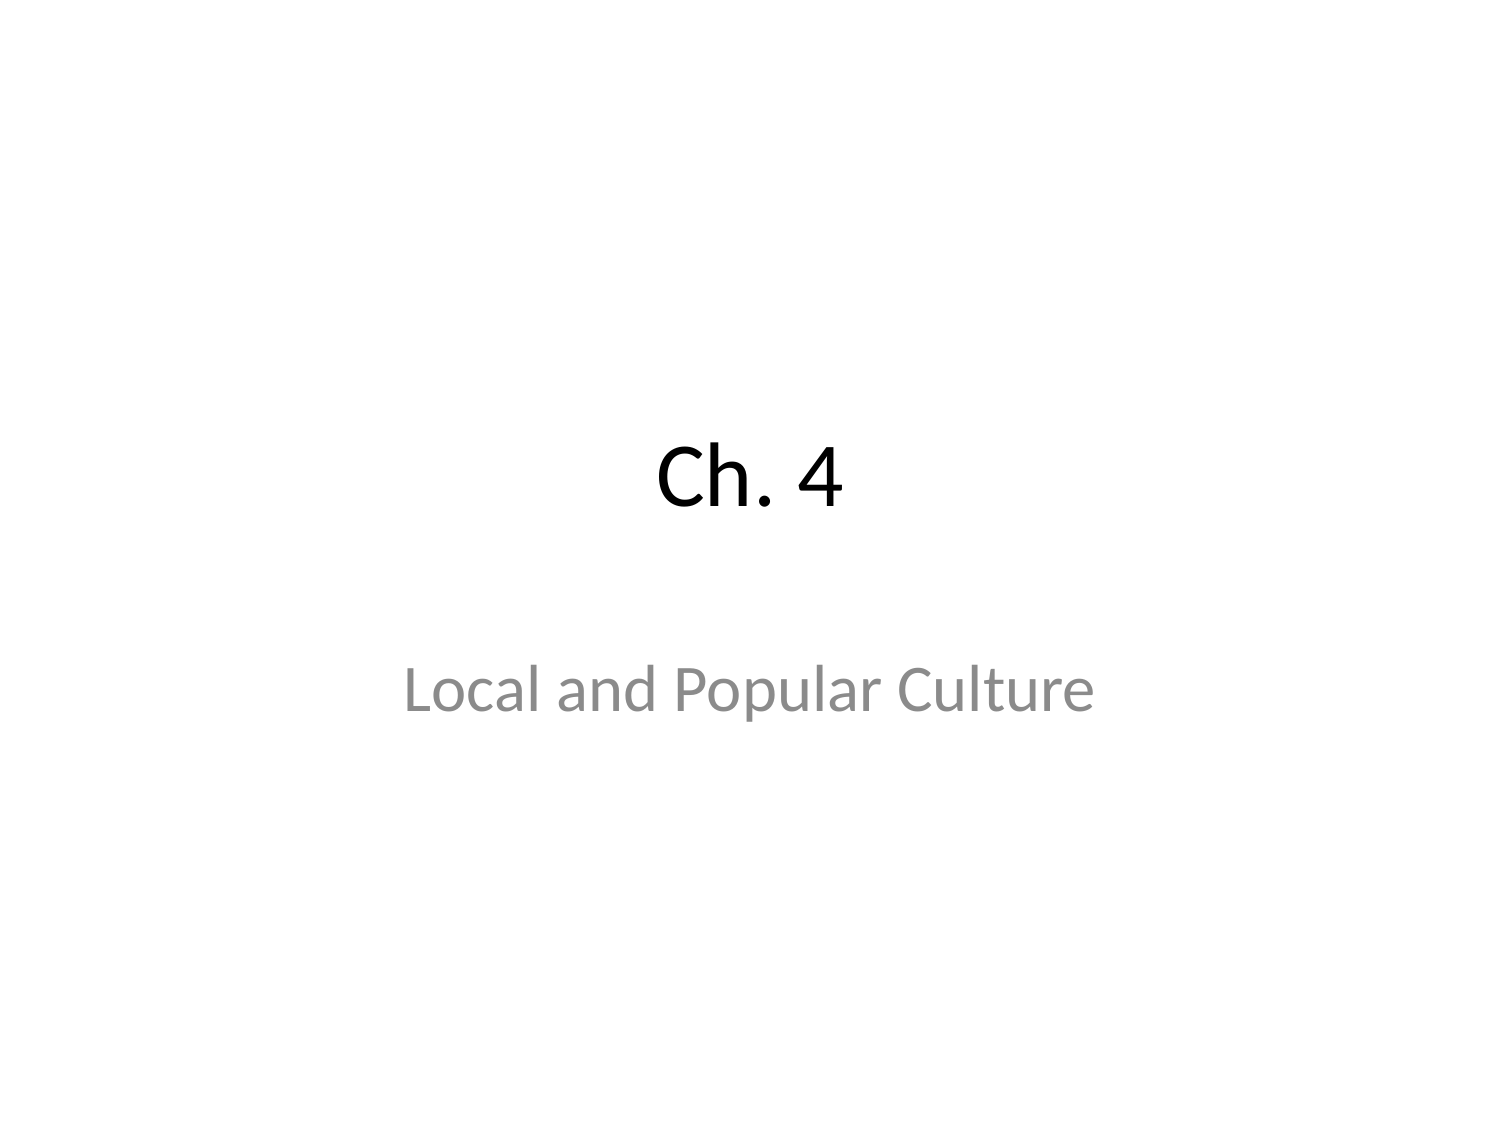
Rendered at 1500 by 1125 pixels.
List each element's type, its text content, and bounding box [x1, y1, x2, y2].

title Ch. 4 [112, 349, 1388, 591]
subtitle Local and Popular Culture [224, 637, 1276, 926]
